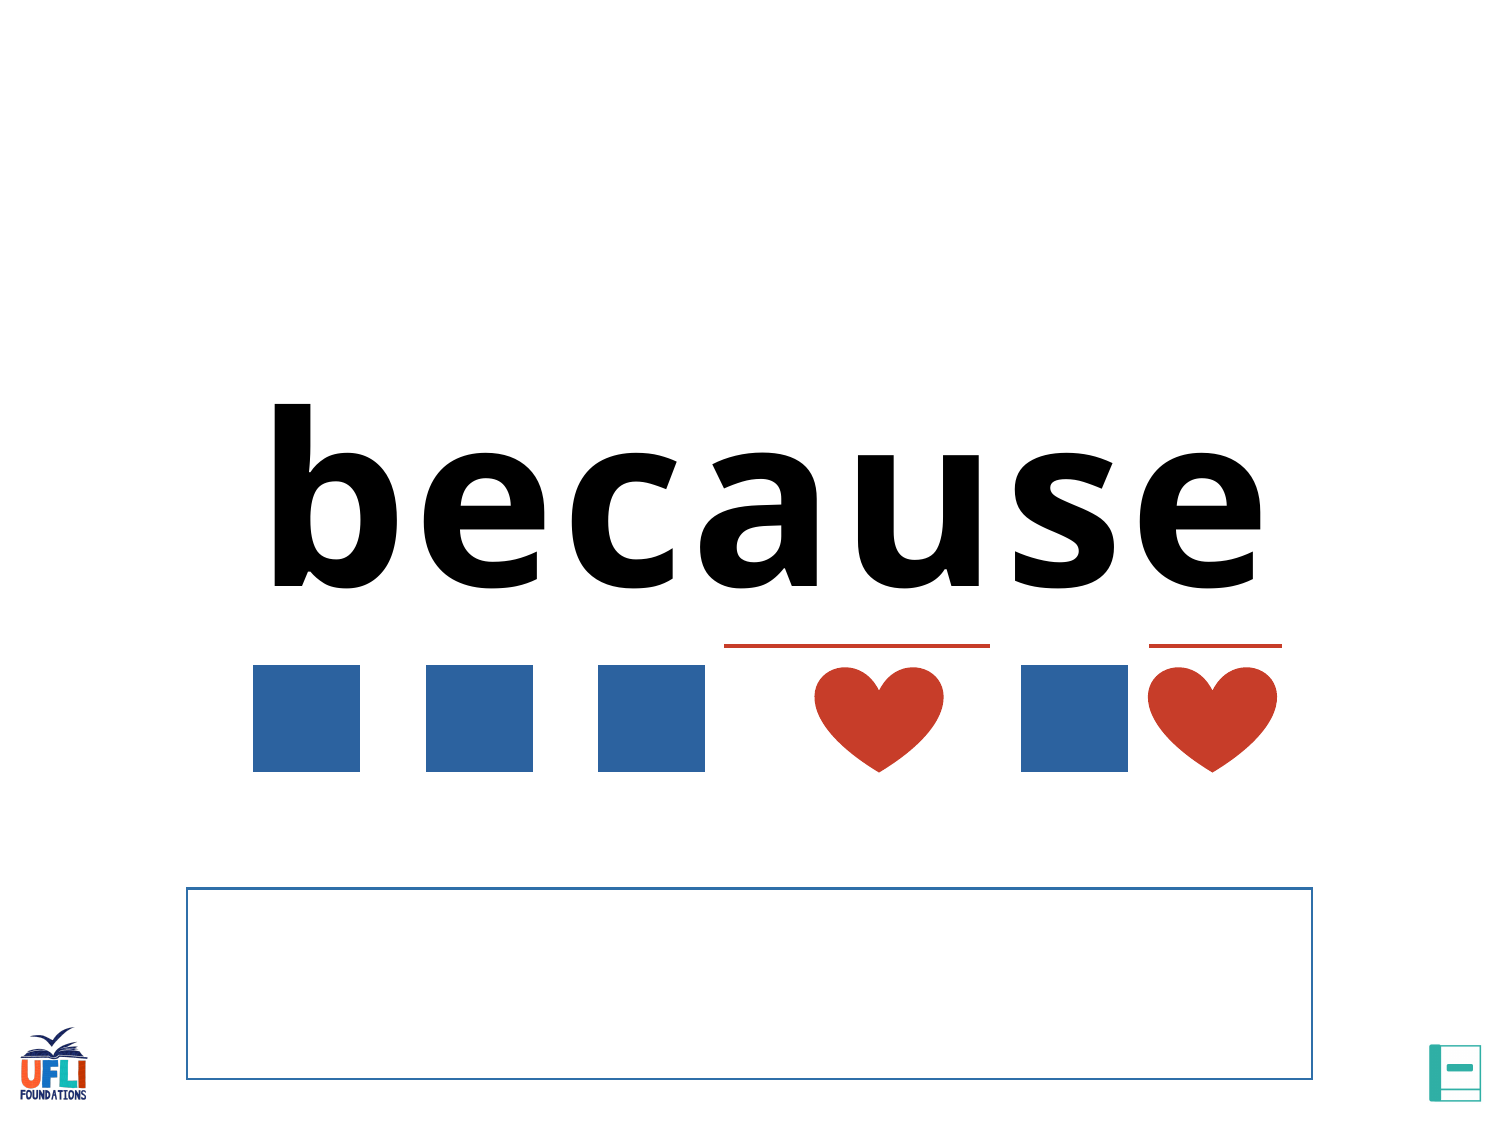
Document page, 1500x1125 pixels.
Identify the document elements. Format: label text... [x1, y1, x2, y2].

picture [16, 1027, 90, 1103]
text_box [1021, 665, 1128, 772]
text_box [426, 665, 533, 772]
text_box [814, 667, 944, 773]
text_box [253, 665, 360, 772]
text_box [1147, 667, 1278, 773]
text_box [186, 887, 1313, 1080]
text_box [598, 665, 705, 772]
picture [1427, 1043, 1484, 1104]
text_box because [13, 338, 1500, 642]
